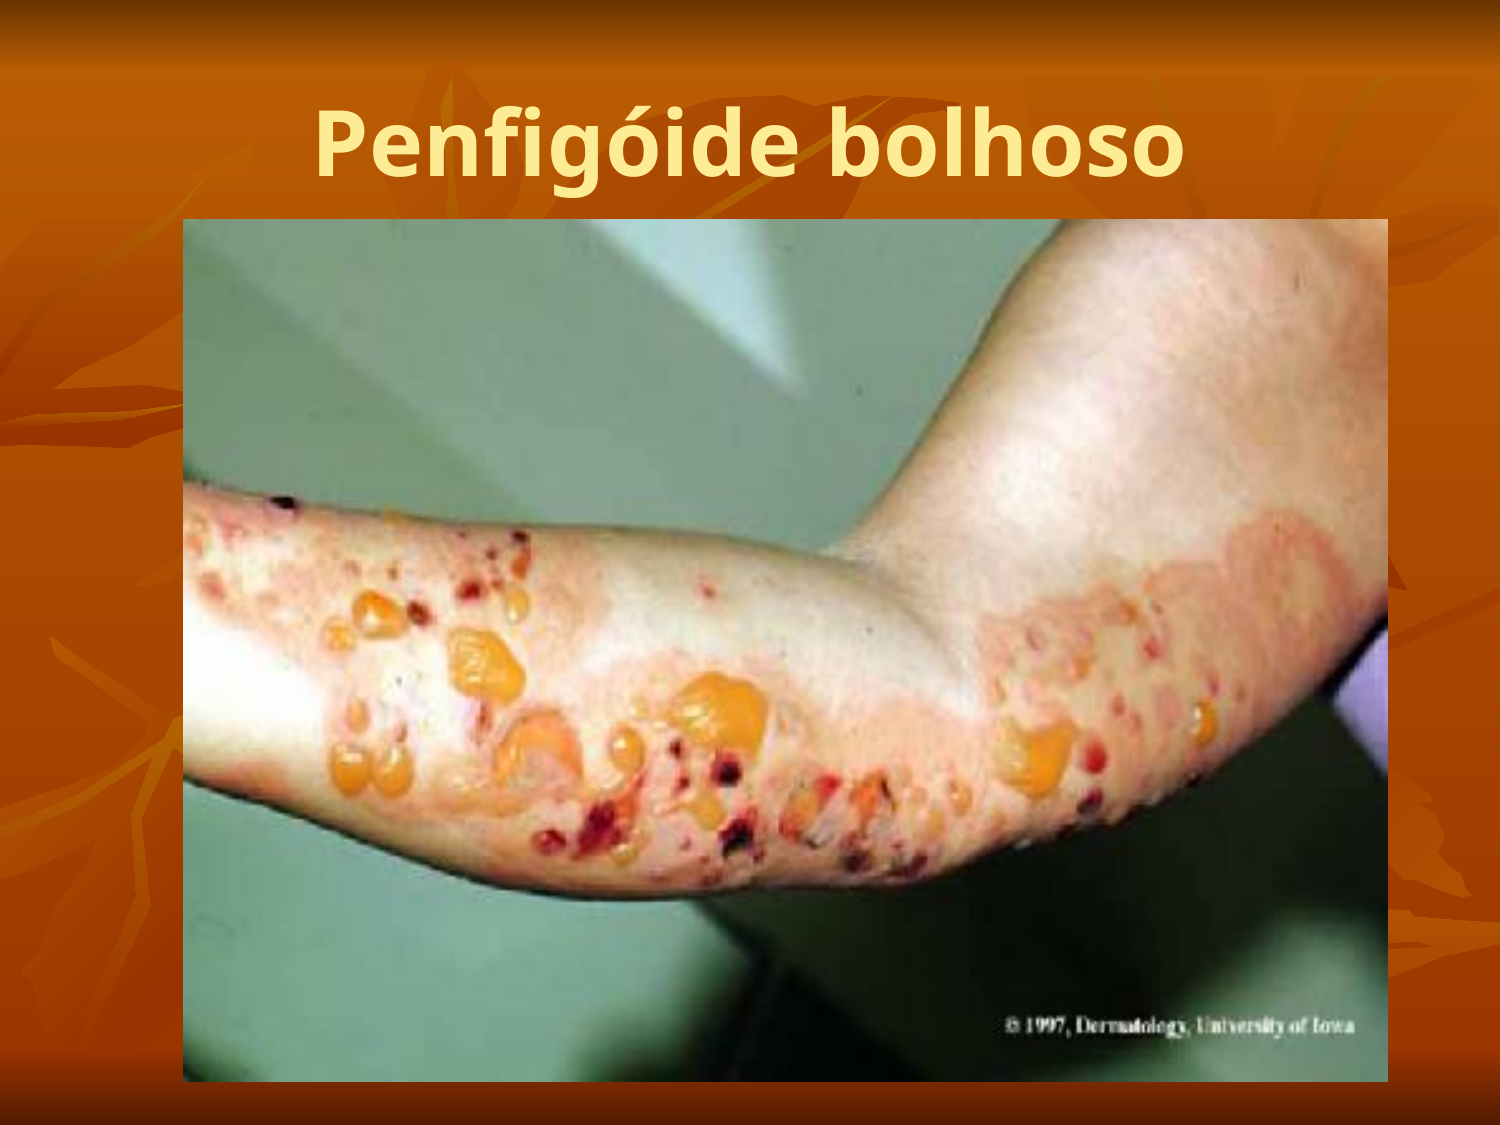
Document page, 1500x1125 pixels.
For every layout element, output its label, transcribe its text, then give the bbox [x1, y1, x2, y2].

title Penfigóide bolhoso [74, 45, 1426, 234]
picture [182, 219, 1389, 1082]
